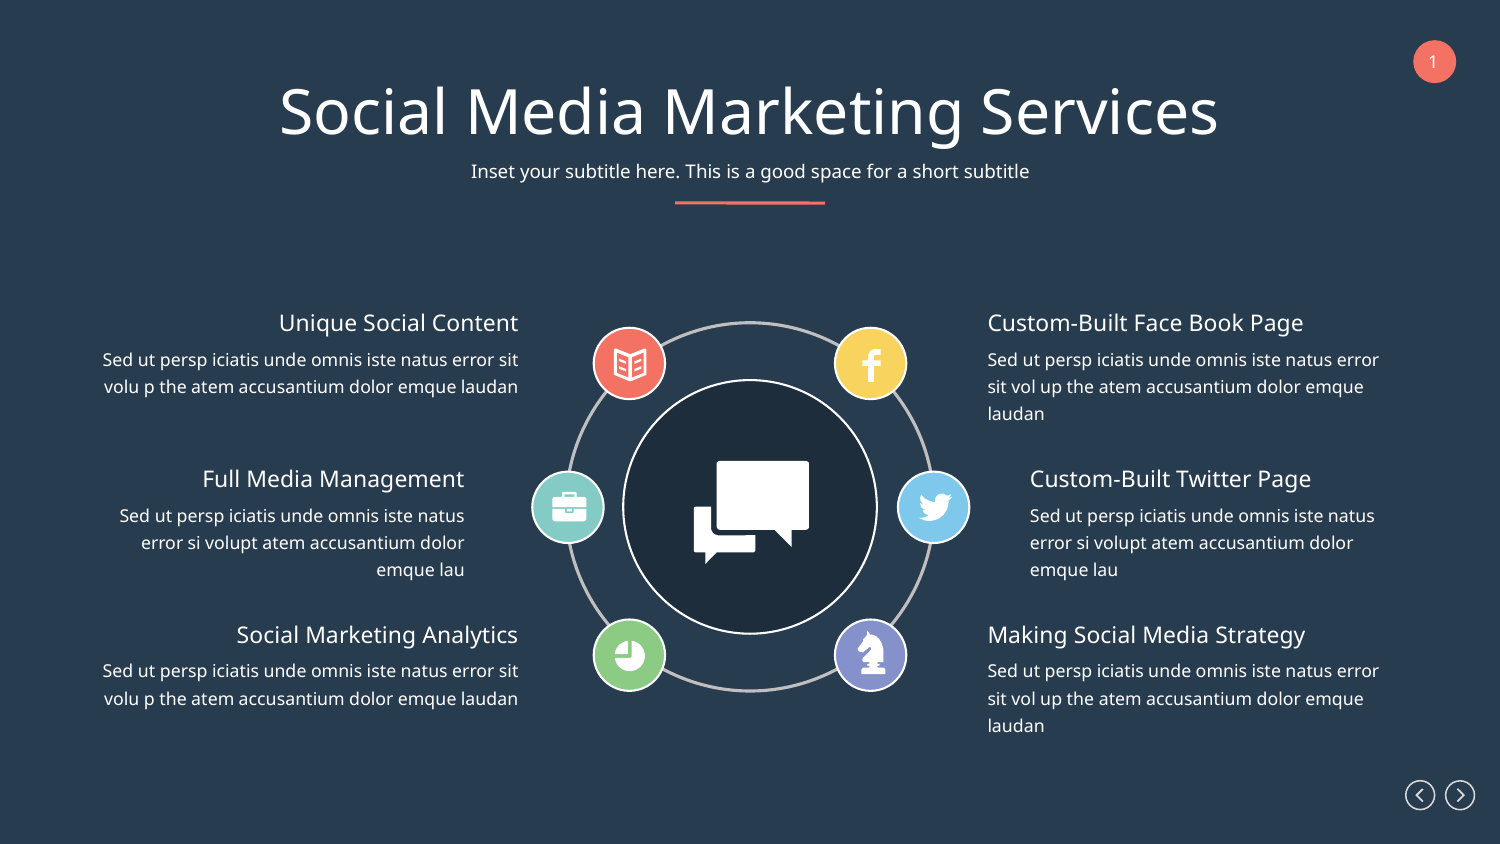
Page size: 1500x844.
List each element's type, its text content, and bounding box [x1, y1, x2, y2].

text_box Custom-Built Twitter Page Sed ut persp iciatis unde omnis iste natus error si volupt atem accusantium dolor emque lau [1029, 465, 1403, 580]
text_box Unique Social Content Sed ut persp iciatis unde omnis iste natus error sit volu p the atem accusantium dolor emque laudan [98, 309, 519, 397]
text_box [531, 471, 604, 544]
text_box Making Social Media Strategy Sed ut persp iciatis unde omnis iste natus error sit vol up the atem accusantium dolor emque laudan [987, 620, 1403, 736]
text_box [622, 379, 878, 634]
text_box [593, 619, 666, 692]
text_box Custom-Built Face Book Page Sed ut persp iciatis unde omnis iste natus error sit vol up the atem accusantium dolor emque laudan [987, 309, 1403, 424]
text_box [897, 471, 970, 544]
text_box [593, 327, 666, 400]
list Inset your subtitle here. This is a good space for a short subtitle [97, 151, 1403, 190]
text_box [882, 405, 933, 617]
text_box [834, 327, 907, 400]
text_box [670, 642, 829, 694]
list Social Media Marketing Services [97, 71, 1403, 147]
text_box [670, 320, 829, 378]
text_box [834, 619, 907, 692]
text_box [567, 406, 617, 617]
text_box Full Media Management Sed ut persp iciatis unde omnis iste natus error si volupt atem accusantium dolor emque lau [98, 465, 465, 580]
text_box Social Marketing Analytics Sed ut persp iciatis unde omnis iste natus error sit volu p the atem accusantium dolor emque laudan [98, 621, 519, 709]
